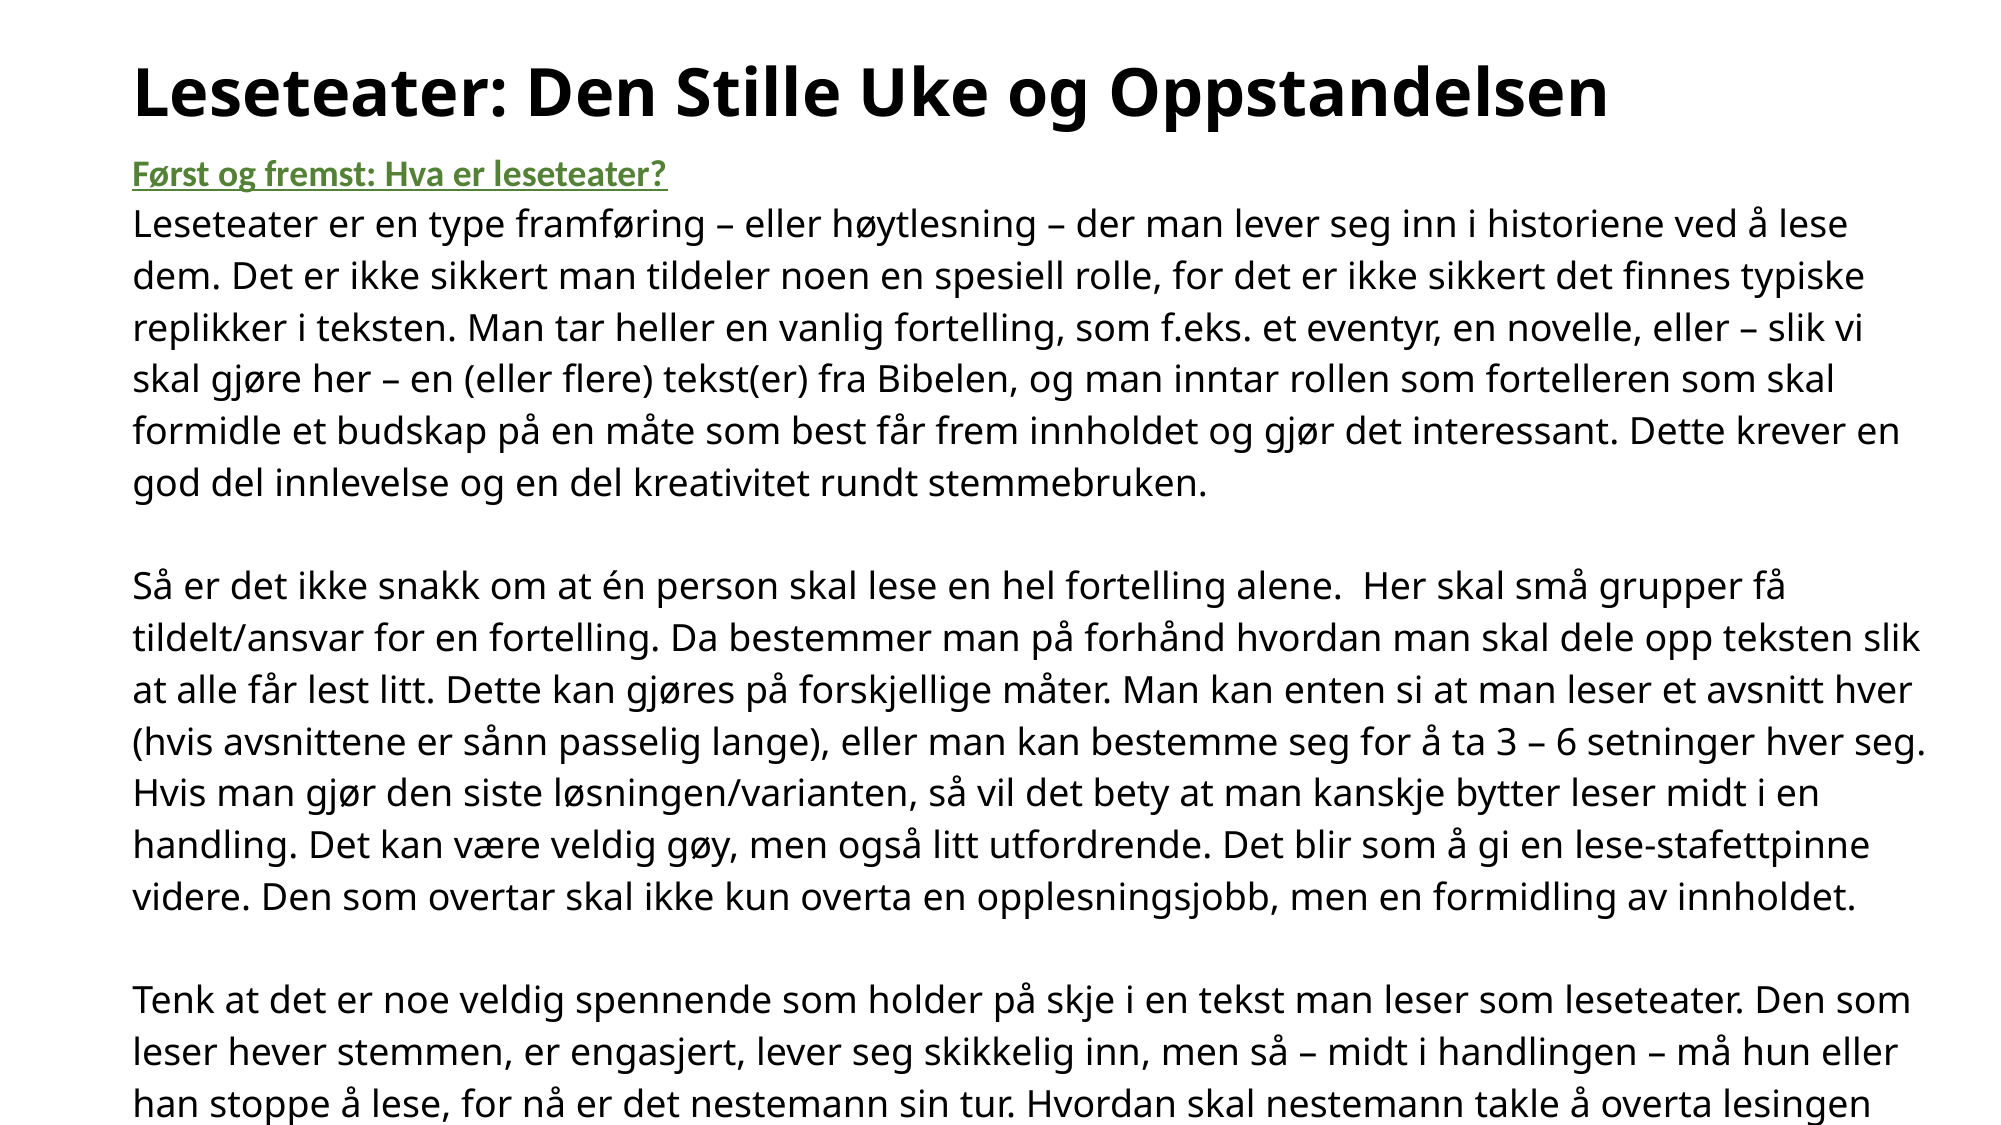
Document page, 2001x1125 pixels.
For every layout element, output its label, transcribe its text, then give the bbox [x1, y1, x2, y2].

text_box Først og fremst: Hva er leseteater? Leseteater er en type framføring – eller høytlesning – der man lever seg inn i historiene ved å lese dem. Det er ikke sikkert man tildeler noen en spesiell rolle, for det er ikke sikkert det finnes typiske replikker i teksten. Man tar heller en vanlig fortelling, som f.eks. et eventyr, en novelle, eller – slik vi skal gjøre her – en (eller flere) tekst(er) fra Bibelen, og man inntar rollen som fortelleren som skal formidle et budskap på en måte som best får frem innholdet og gjør det interessant. Dette krever en god del innlevelse og en del kreativitet rundt stemmebruken. Så er det ikke snakk om at én person skal lese en hel fortelling alene. Her skal små grupper få tildelt/ansvar for en fortelling. Da bestemmer man på forhånd hvordan man skal dele opp teksten slik at alle får lest litt. Dette kan gjøres på forskjellige måter. Man kan enten si at man leser et avsnitt hver (hvis avsnittene er sånn passelig lange), eller man kan bestemme seg for å ta 3 – 6 setninger hver seg. Hvis man gjør den siste løsningen/varianten, så vil det bety at man kanskje bytter leser midt i en handling. Det kan være veldig gøy, men også litt utfordrende. Det blir som å gi en lese-stafettpinne videre. Den som overtar skal ikke kun overta en opplesningsjobb, men en formidling av innholdet. Tenk at det er noe veldig spennende som holder på skje i en tekst man leser som leseteater. Den som leser hever stemmen, er engasjert, lever seg skikkelig inn, men så – midt i handlingen – må hun eller han stoppe å lese, for nå er det nestemann sin tur. Hvordan skal nestemann takle å overta lesingen nå? Greier han eller hun å leve seg inn på samme måte, eller velger han eller hun en helt annen stil? [117, 134, 1953, 1125]
text_box Leseteater: Den Stille Uke og Oppstandelsen [117, 42, 1810, 134]
